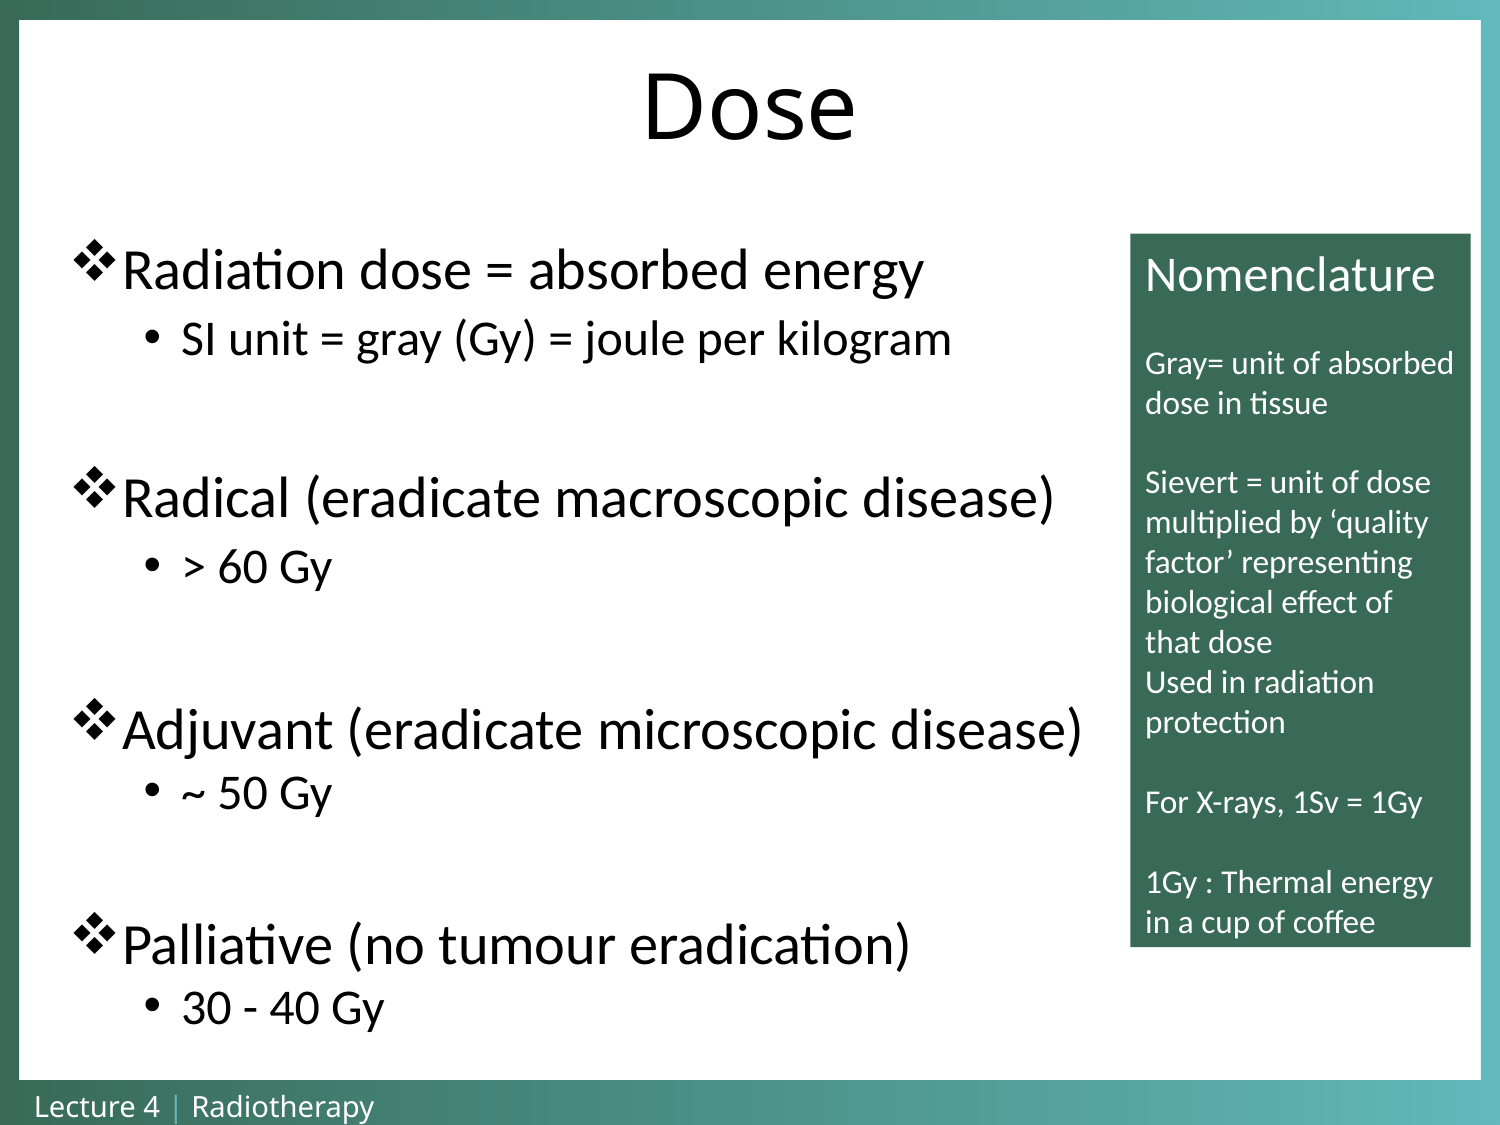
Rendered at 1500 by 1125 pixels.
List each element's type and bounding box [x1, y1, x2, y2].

text_box [0, 0, 1500, 1125]
